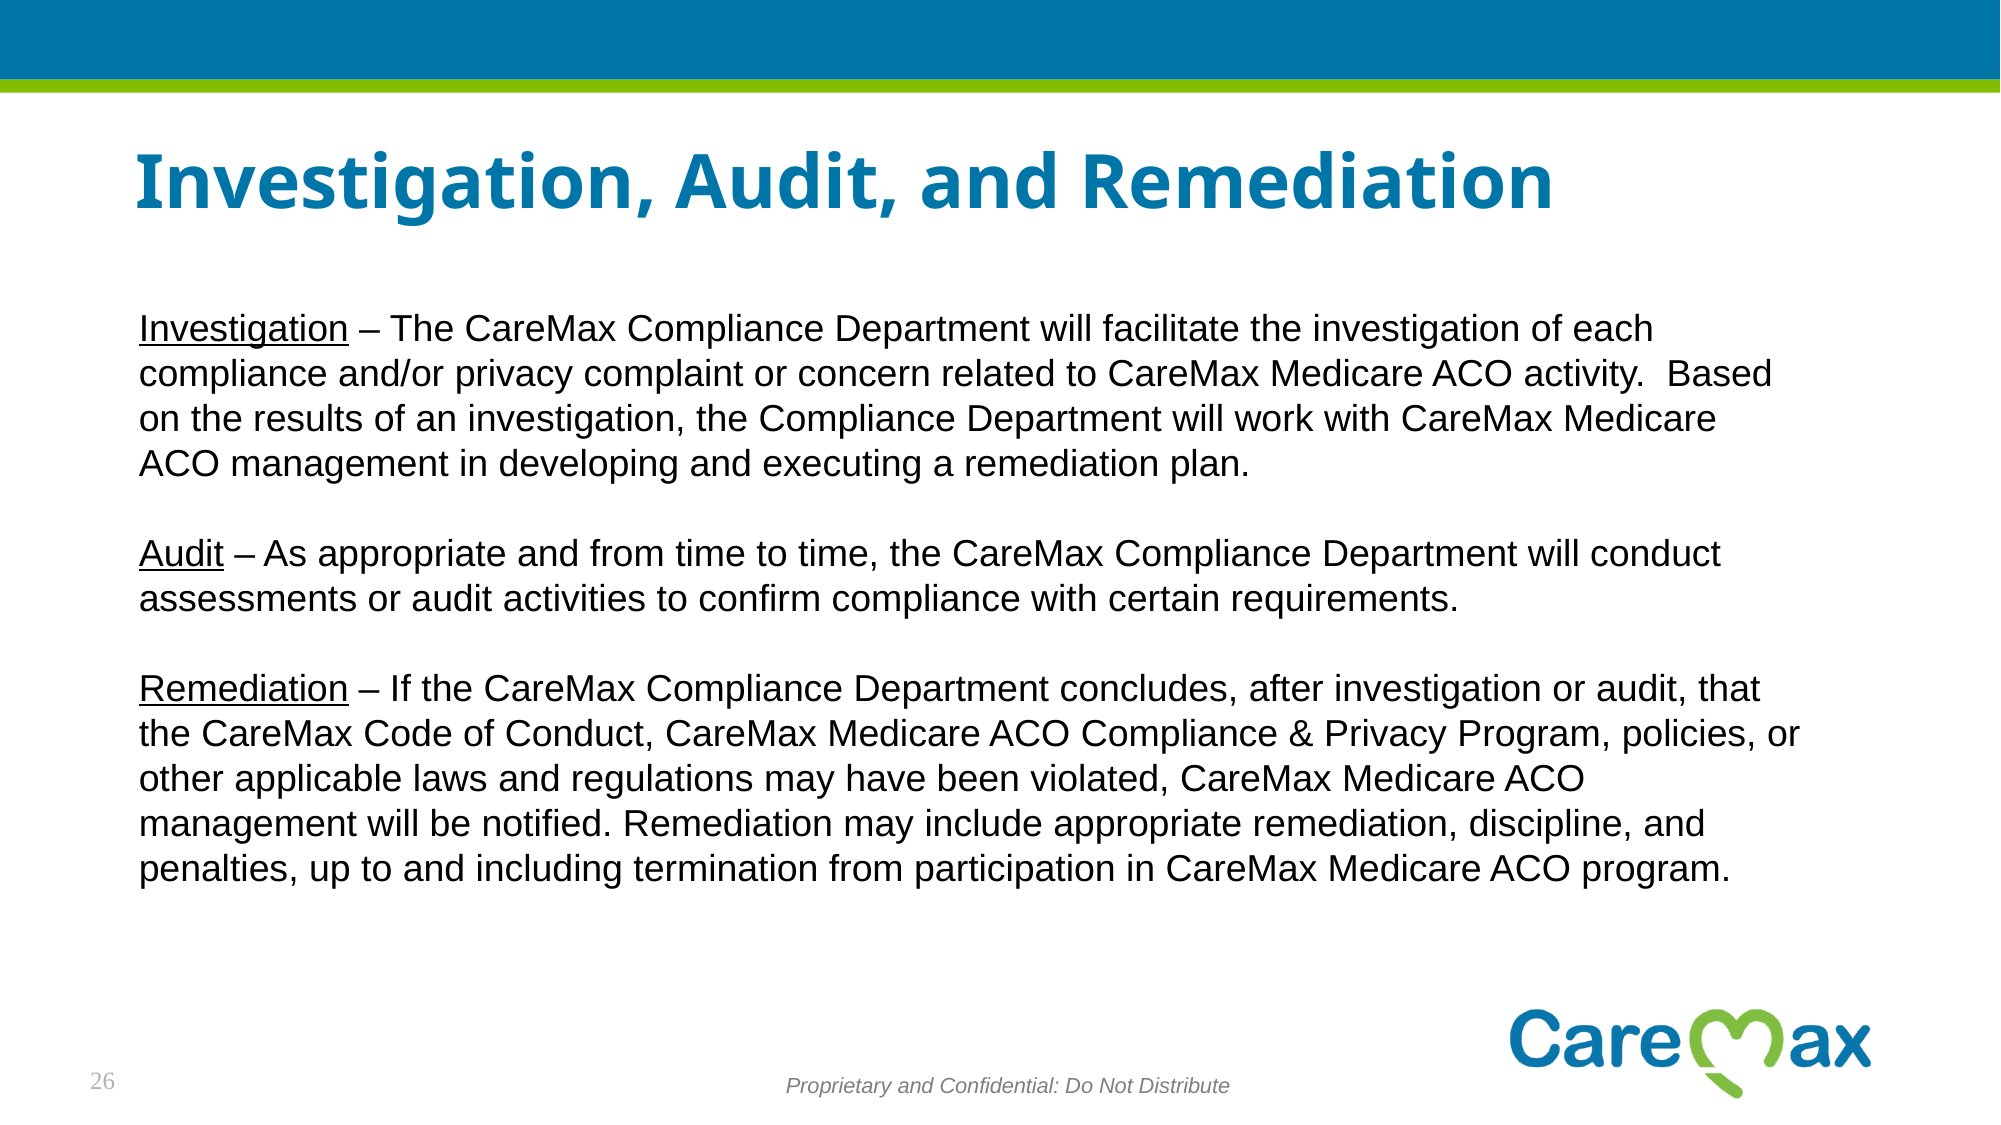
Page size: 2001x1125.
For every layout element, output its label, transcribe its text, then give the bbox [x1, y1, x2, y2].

text_box [0, 0, 2000, 78]
picture [1493, 973, 1886, 1125]
text_box Investigation, Audit, and Remediation [41, 95, 1876, 224]
slide_number 26 [72, 1064, 116, 1096]
text_box Investigation – The CareMax Compliance Department will facilitate the investigation of each compliance and/or privacy complaint or concern related to CareMax Medicare ACO activity. Based on the results of an investigation, the Compliance Department will work with CareMax Medicare ACO management in developing and executing a remediation plan. Audit – As appropriate and from time to time, the CareMax Compliance Department will conduct assessments or audit activities to confirm compliance with certain requirements. Remediation – If the CareMax Compliance Department concludes, after investigation or audit, that the CareMax Code of Conduct, CareMax Medicare ACO Compliance & Privacy Program, policies, or other applicable laws and regulations may have been violated, CareMax Medicare ACO management will be notified. Remediation may include appropriate remediation, discipline, and penalties, up to and including termination from participation in CareMax Medicare ACO program. [138, 288, 1803, 889]
text_box Proprietary and Confidential: Do Not Distribute [771, 1064, 1253, 1106]
text_box [0, 78, 2000, 95]
